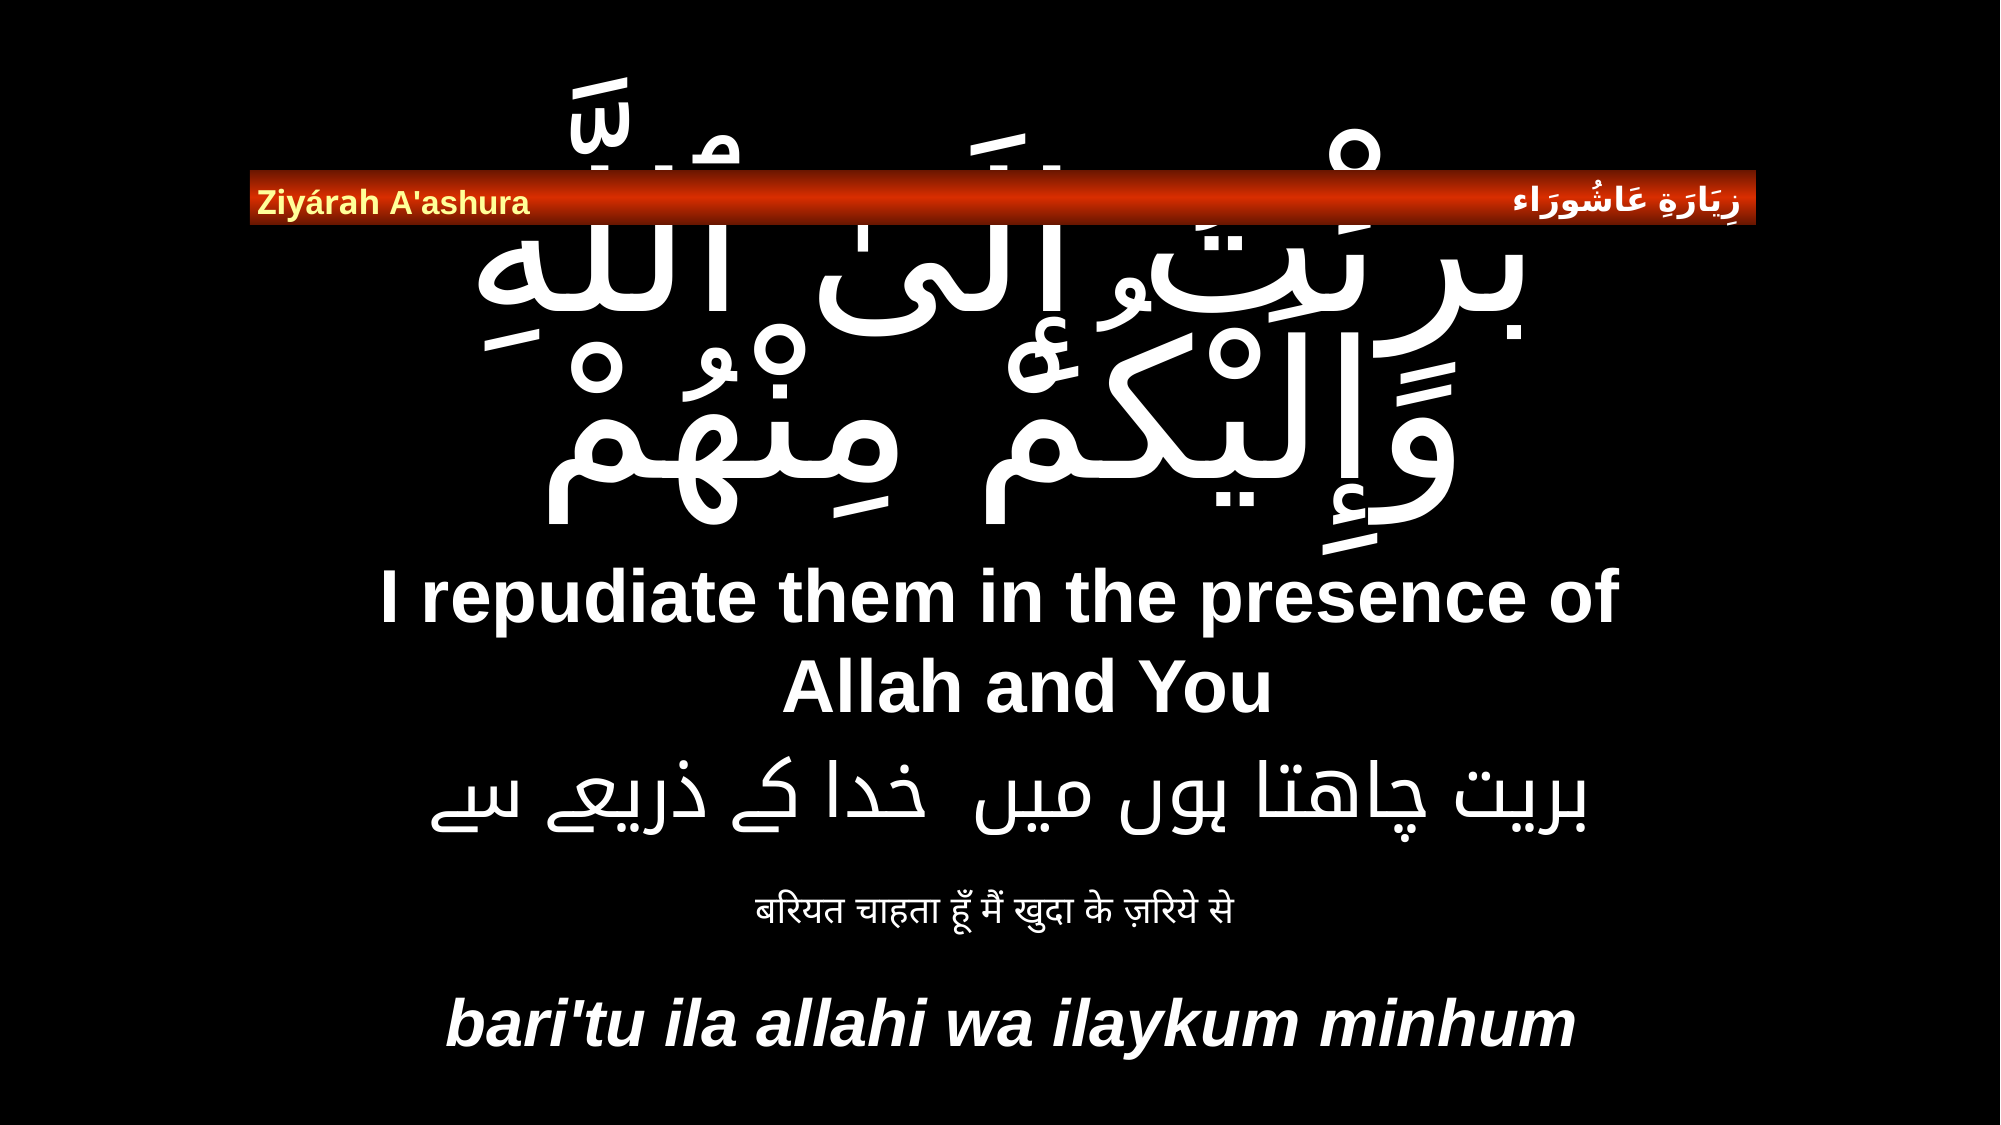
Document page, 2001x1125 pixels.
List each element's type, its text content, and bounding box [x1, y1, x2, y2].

text_box زِيَارَةِ عَاشُورَاء [249, 170, 1756, 225]
text_box Ziyárah A'ashura [242, 173, 545, 229]
subtitle I repudiate them in the presence of Allah and You بریت چاھتا ہوں میں خدا کے ذریعے سے [287, 540, 1713, 828]
text_box बरियत चाहता हूँ मैं खुदा के ज़रिये से [740, 878, 1260, 939]
title بَرِئْتُ إِلَىٰ ٱللَّهِ وَإِلَيْكُمْ مِنْهُمْ [284, 229, 1722, 471]
text_box bari'tu ila allahi wa ilaykum minhum [299, 971, 1725, 1060]
